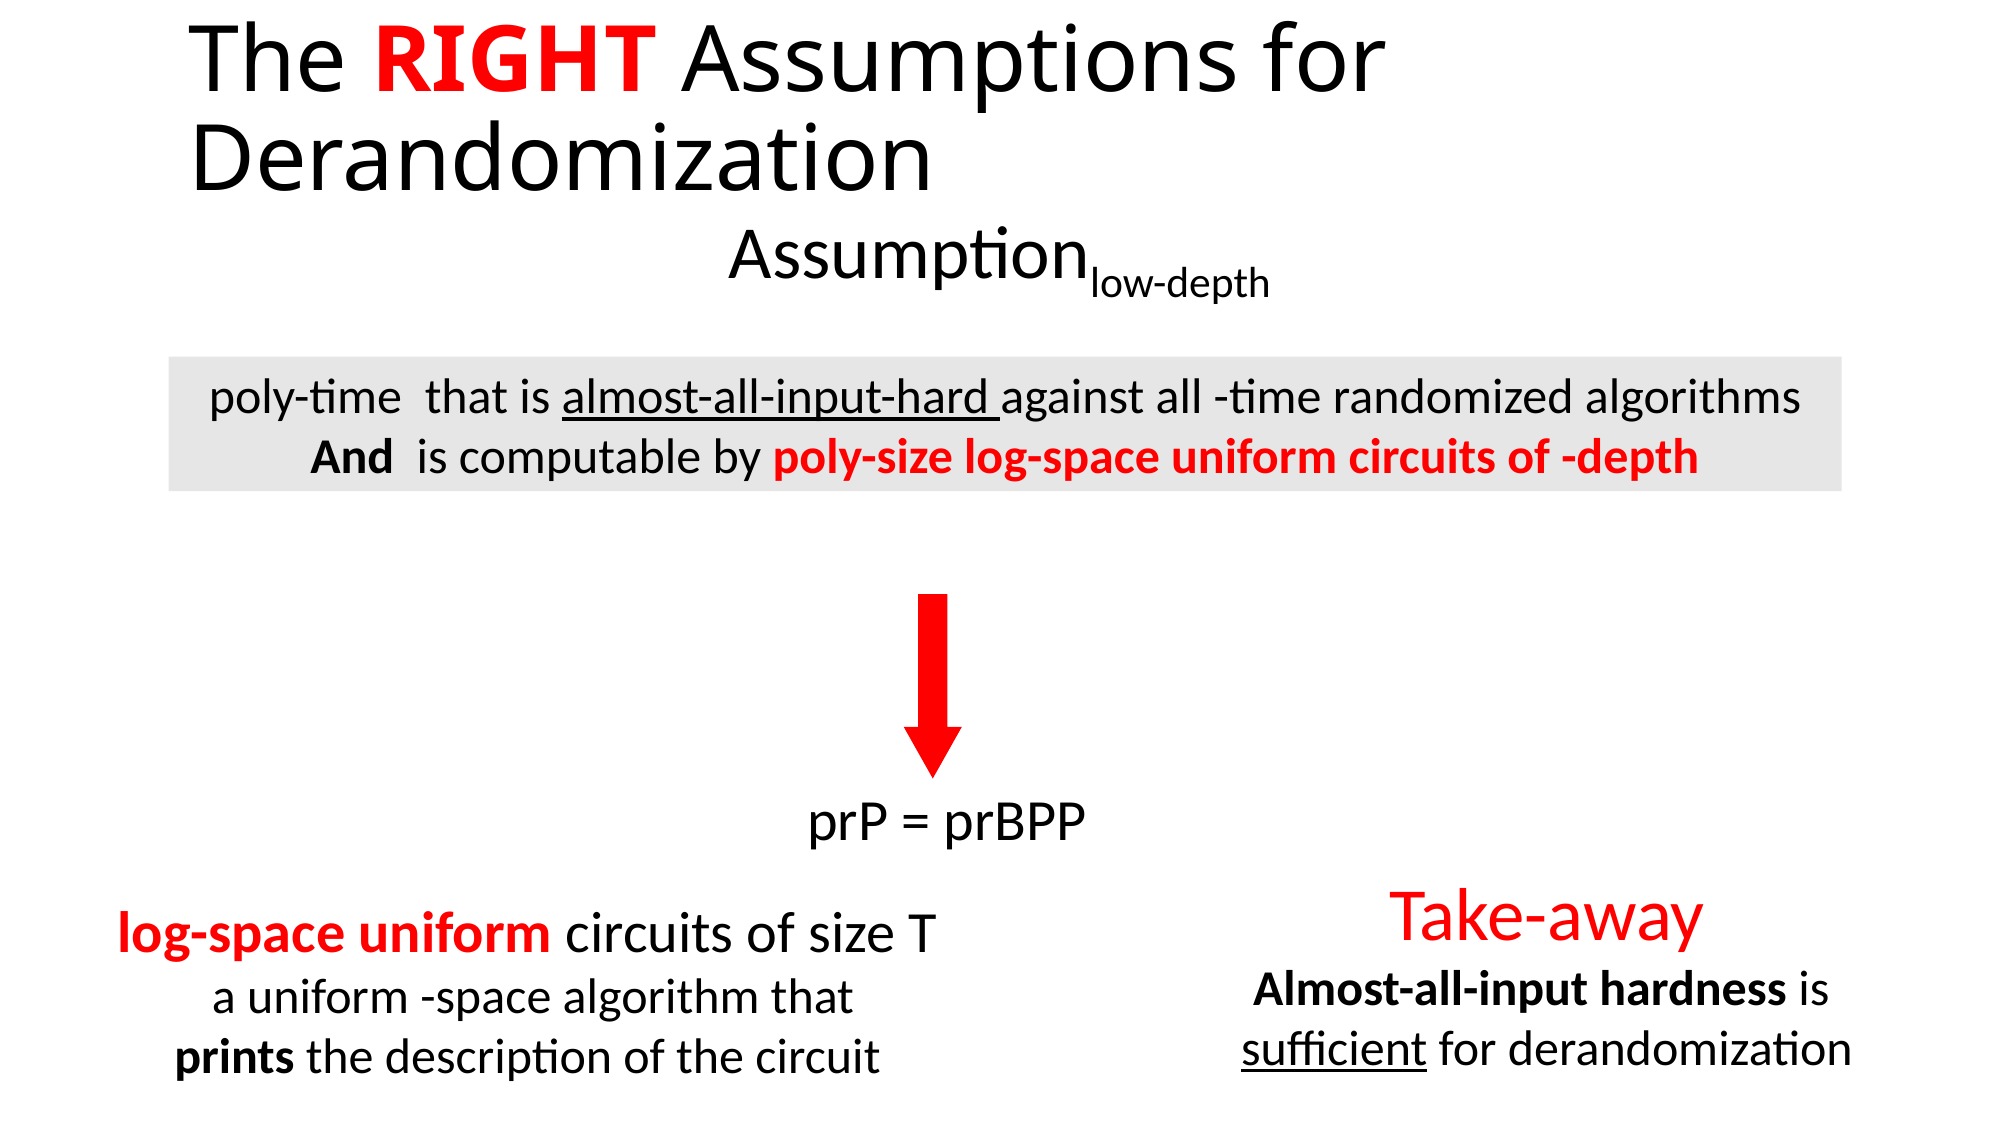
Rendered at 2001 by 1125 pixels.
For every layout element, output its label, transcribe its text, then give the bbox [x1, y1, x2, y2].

text_box Assumptionlow-depth [714, 196, 1286, 314]
text_box [903, 594, 962, 779]
text_box Take-away Almost-all-input hardness is sufficient for derandomization [1200, 857, 1893, 1083]
text_box prP = prBPP [792, 773, 1102, 860]
title The RIGHT Assumptions for Derandomization [173, 1, 1946, 221]
